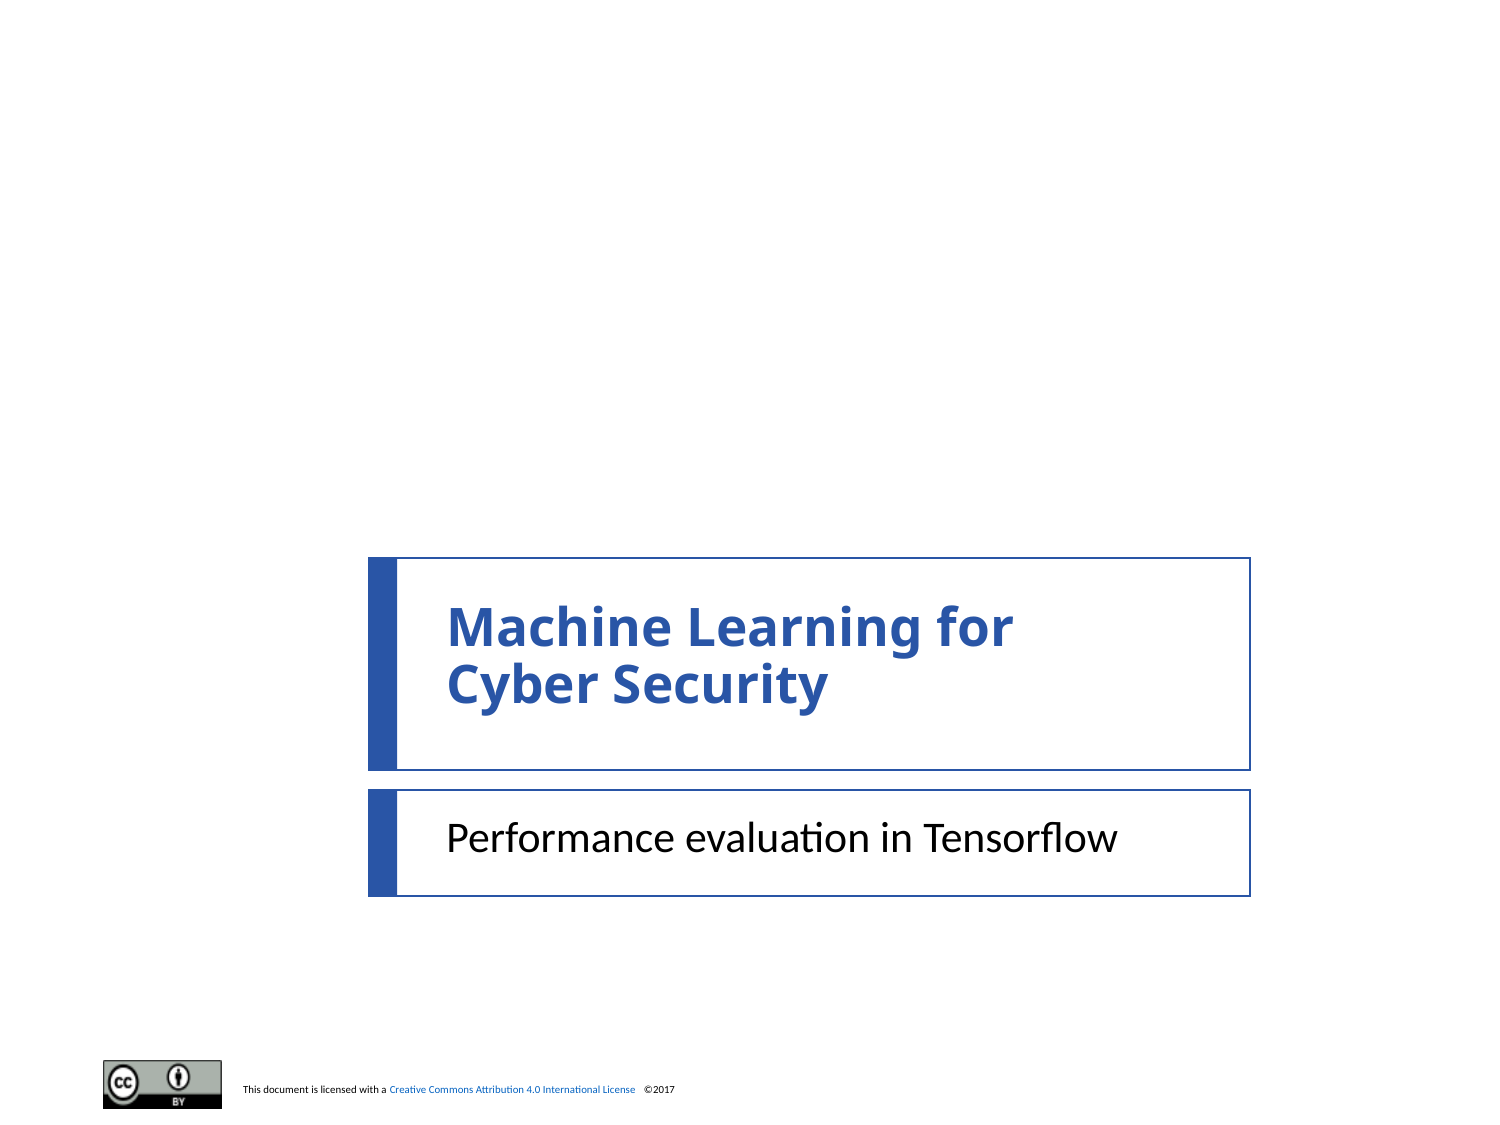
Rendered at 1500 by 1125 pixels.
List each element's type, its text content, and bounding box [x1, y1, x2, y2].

title Machine Learning for Cyber Security [431, 593, 1188, 786]
list Performance evaluation in Tensorflow [431, 786, 1222, 890]
picture [103, 1060, 222, 1109]
